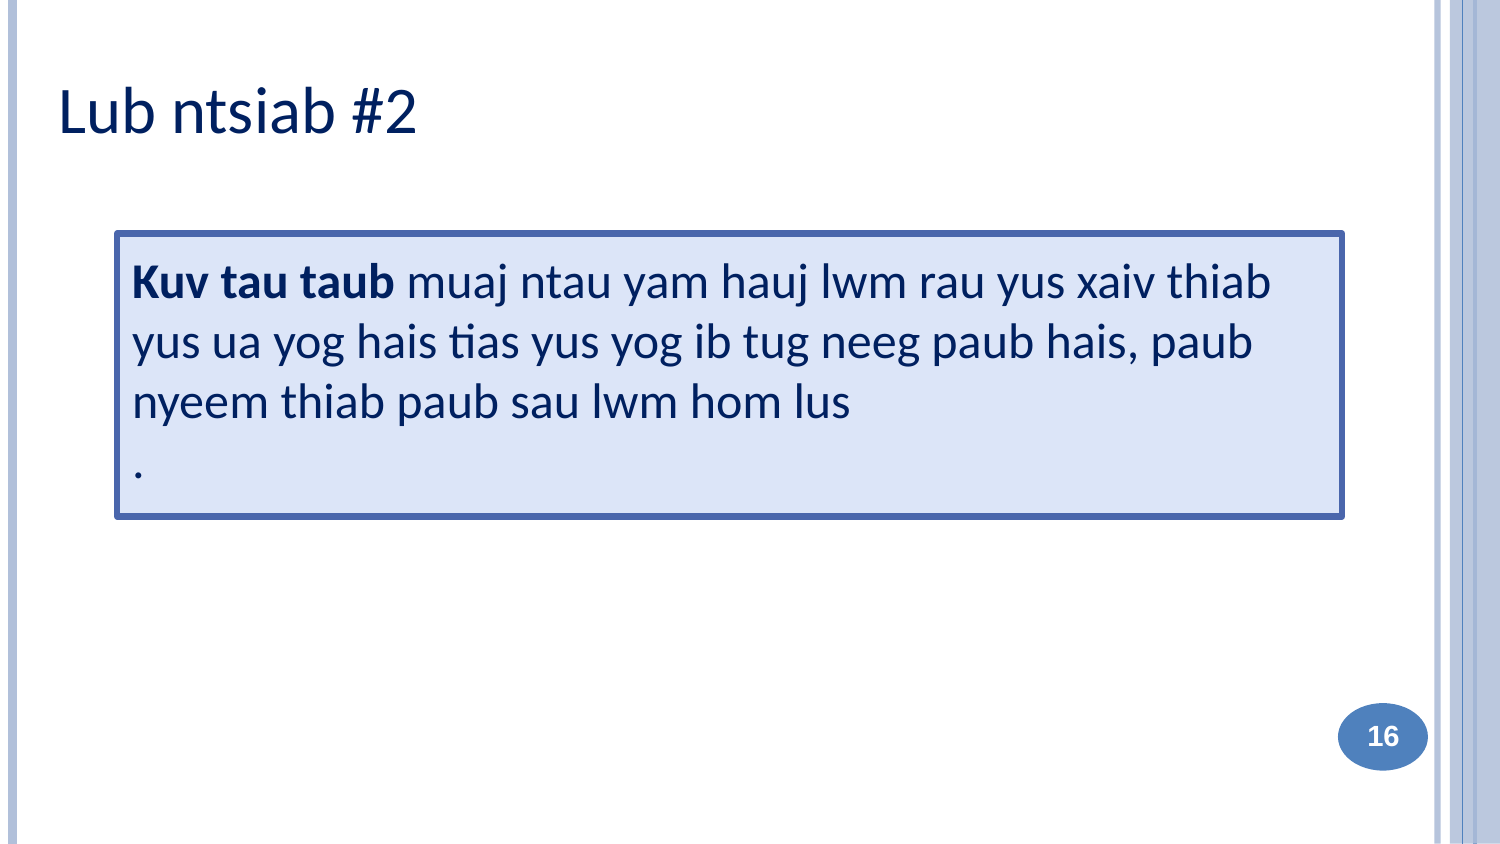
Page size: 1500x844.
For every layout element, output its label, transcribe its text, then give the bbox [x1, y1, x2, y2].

list Kuv tau taub muaj ntau yam hauj lwm rau yus xaiv thiab yus ua yog hais tias yus yog ib tug neeg paub hais, paub nyeem thiab paub sau lwm hom lus . [117, 233, 1343, 517]
text_box Lub ntsiab #2 [43, 59, 434, 154]
slide_number 16 [1333, 705, 1434, 770]
